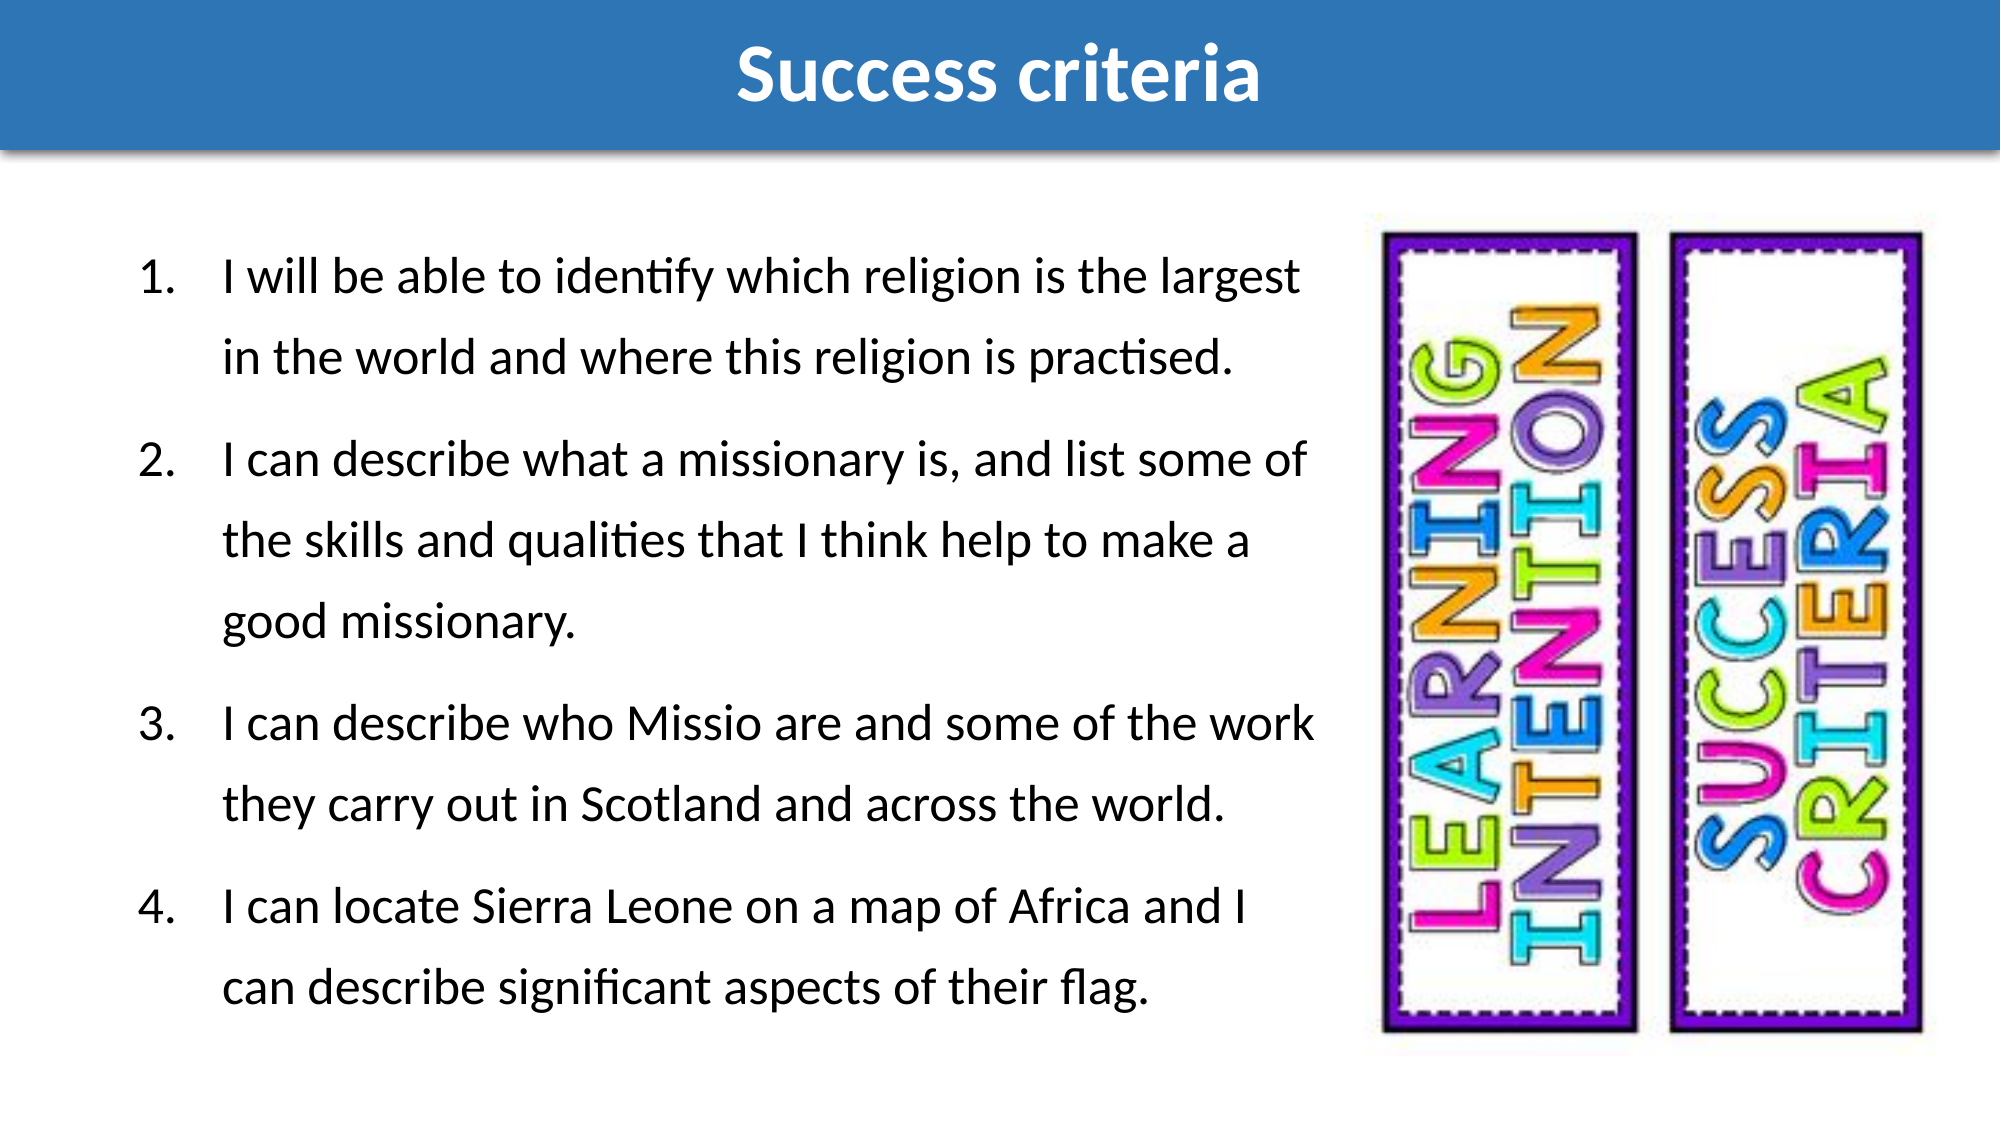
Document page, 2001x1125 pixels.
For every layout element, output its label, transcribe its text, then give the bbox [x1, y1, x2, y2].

picture [1322, 212, 2000, 1056]
list I will be able to identify which religion is the largest in the world and where this religion is practised. I can describe what a missionary is, and list some of the skills and qualities that I think help to make a good missionary. I can describe who Missio are and some of the work they carry out in Scotland and across the world. I can locate Sierra Leone on a map of Africa and I can describe significant aspects of their flag. [122, 137, 1338, 1100]
text_box Success criteria [0, 0, 2000, 150]
